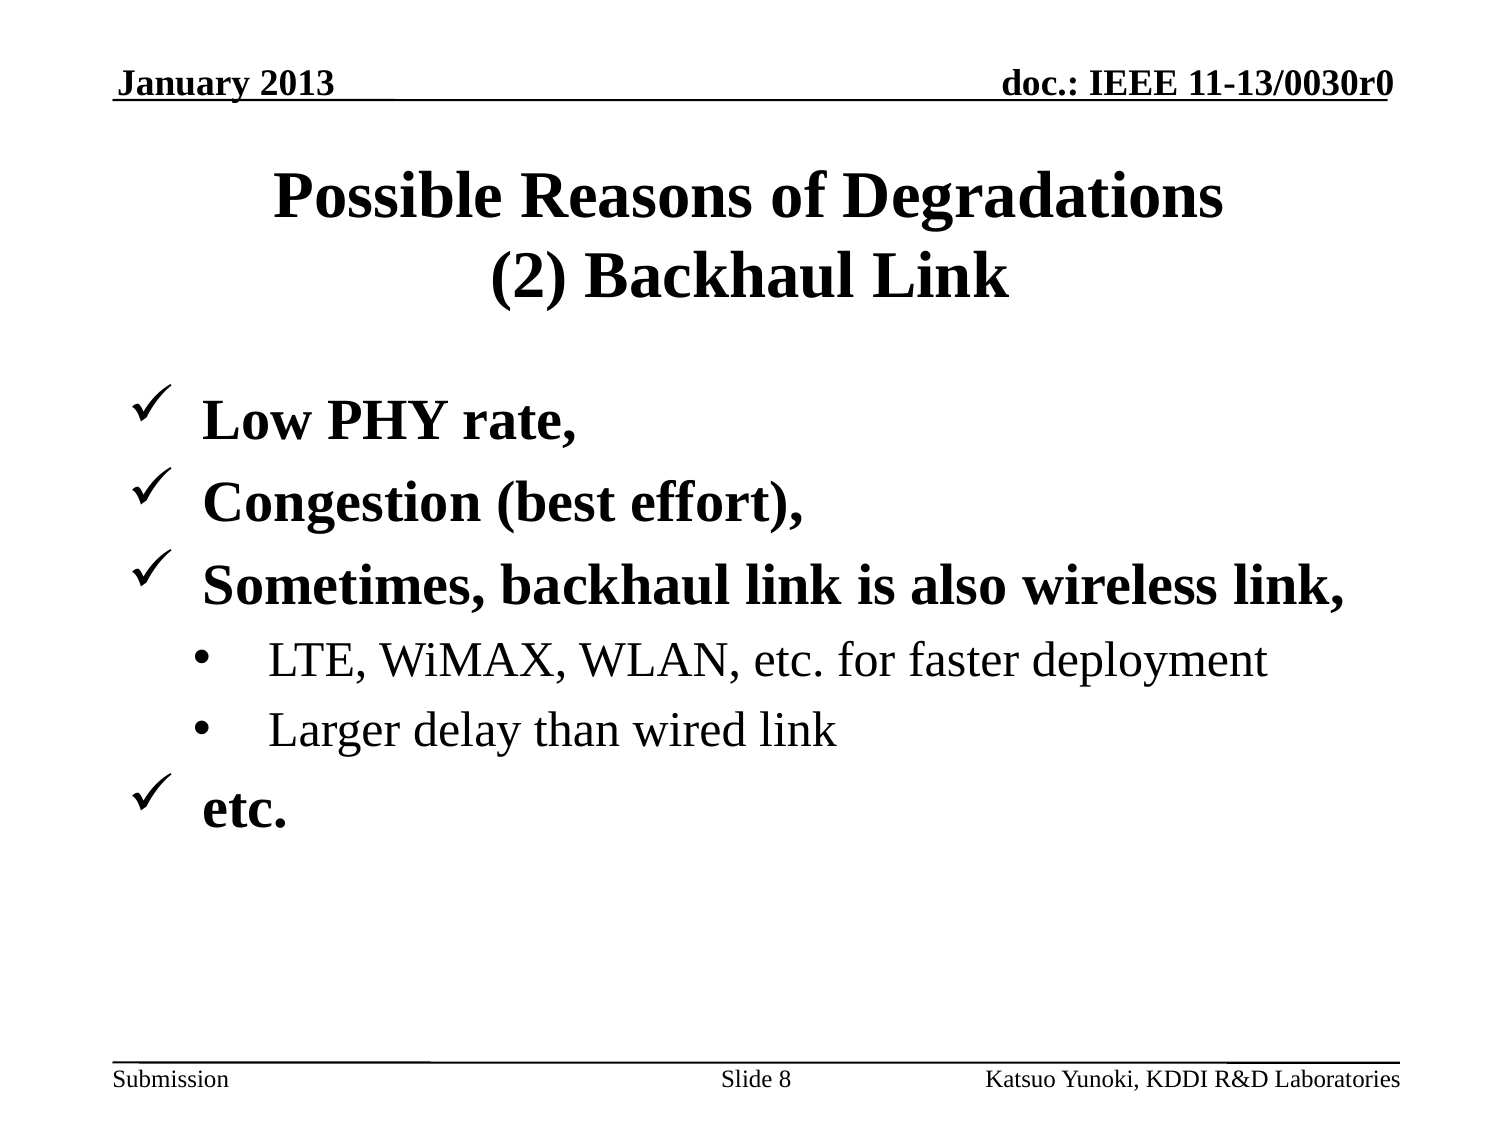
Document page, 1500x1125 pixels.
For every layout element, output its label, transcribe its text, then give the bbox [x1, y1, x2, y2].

title Possible Reasons of Degradations (2) Backhaul Link [112, 135, 1388, 327]
list Low PHY rate, Congestion (best effort), Sometimes, backhaul link is also wireless link, LTE, WiMAX, WLAN, etc. for faster deployment Larger delay than wired link etc. [112, 373, 1388, 1016]
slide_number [116, 58, 507, 104]
footer Katsuo Yunoki, KDDI R&D Laboratories [891, 1061, 1402, 1095]
slide_number Slide 8 [712, 1061, 800, 1123]
